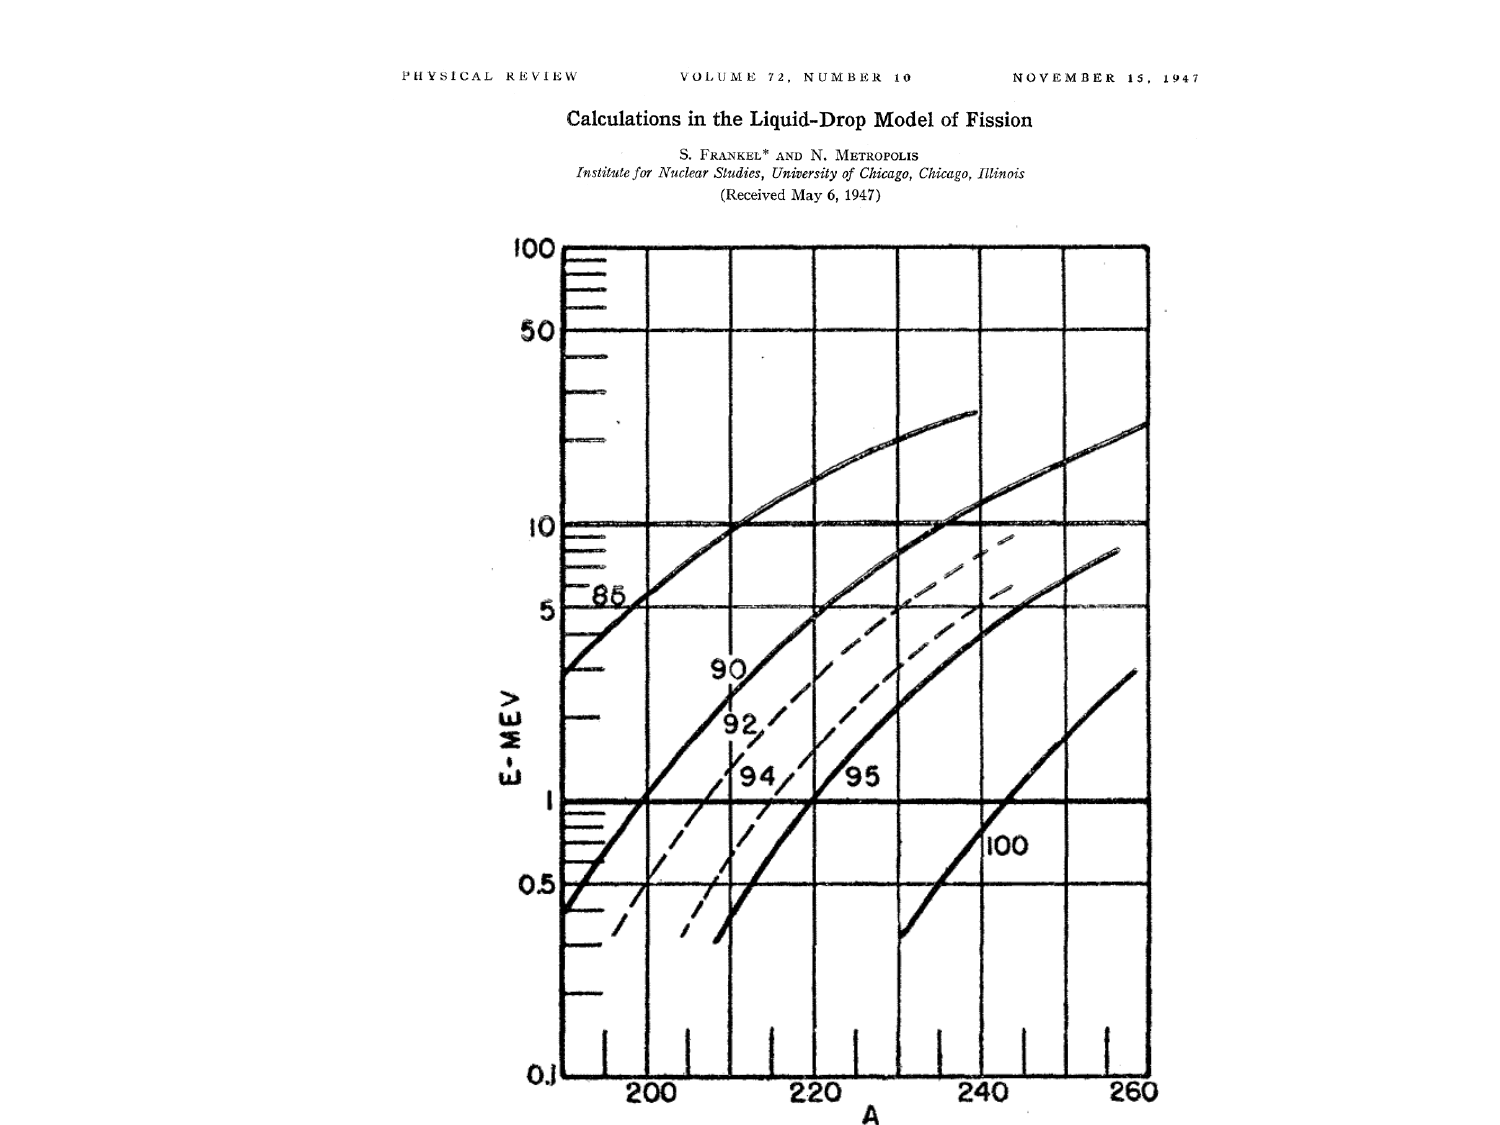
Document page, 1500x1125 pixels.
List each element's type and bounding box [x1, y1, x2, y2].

picture [377, 54, 1223, 208]
picture [475, 221, 1176, 1125]
